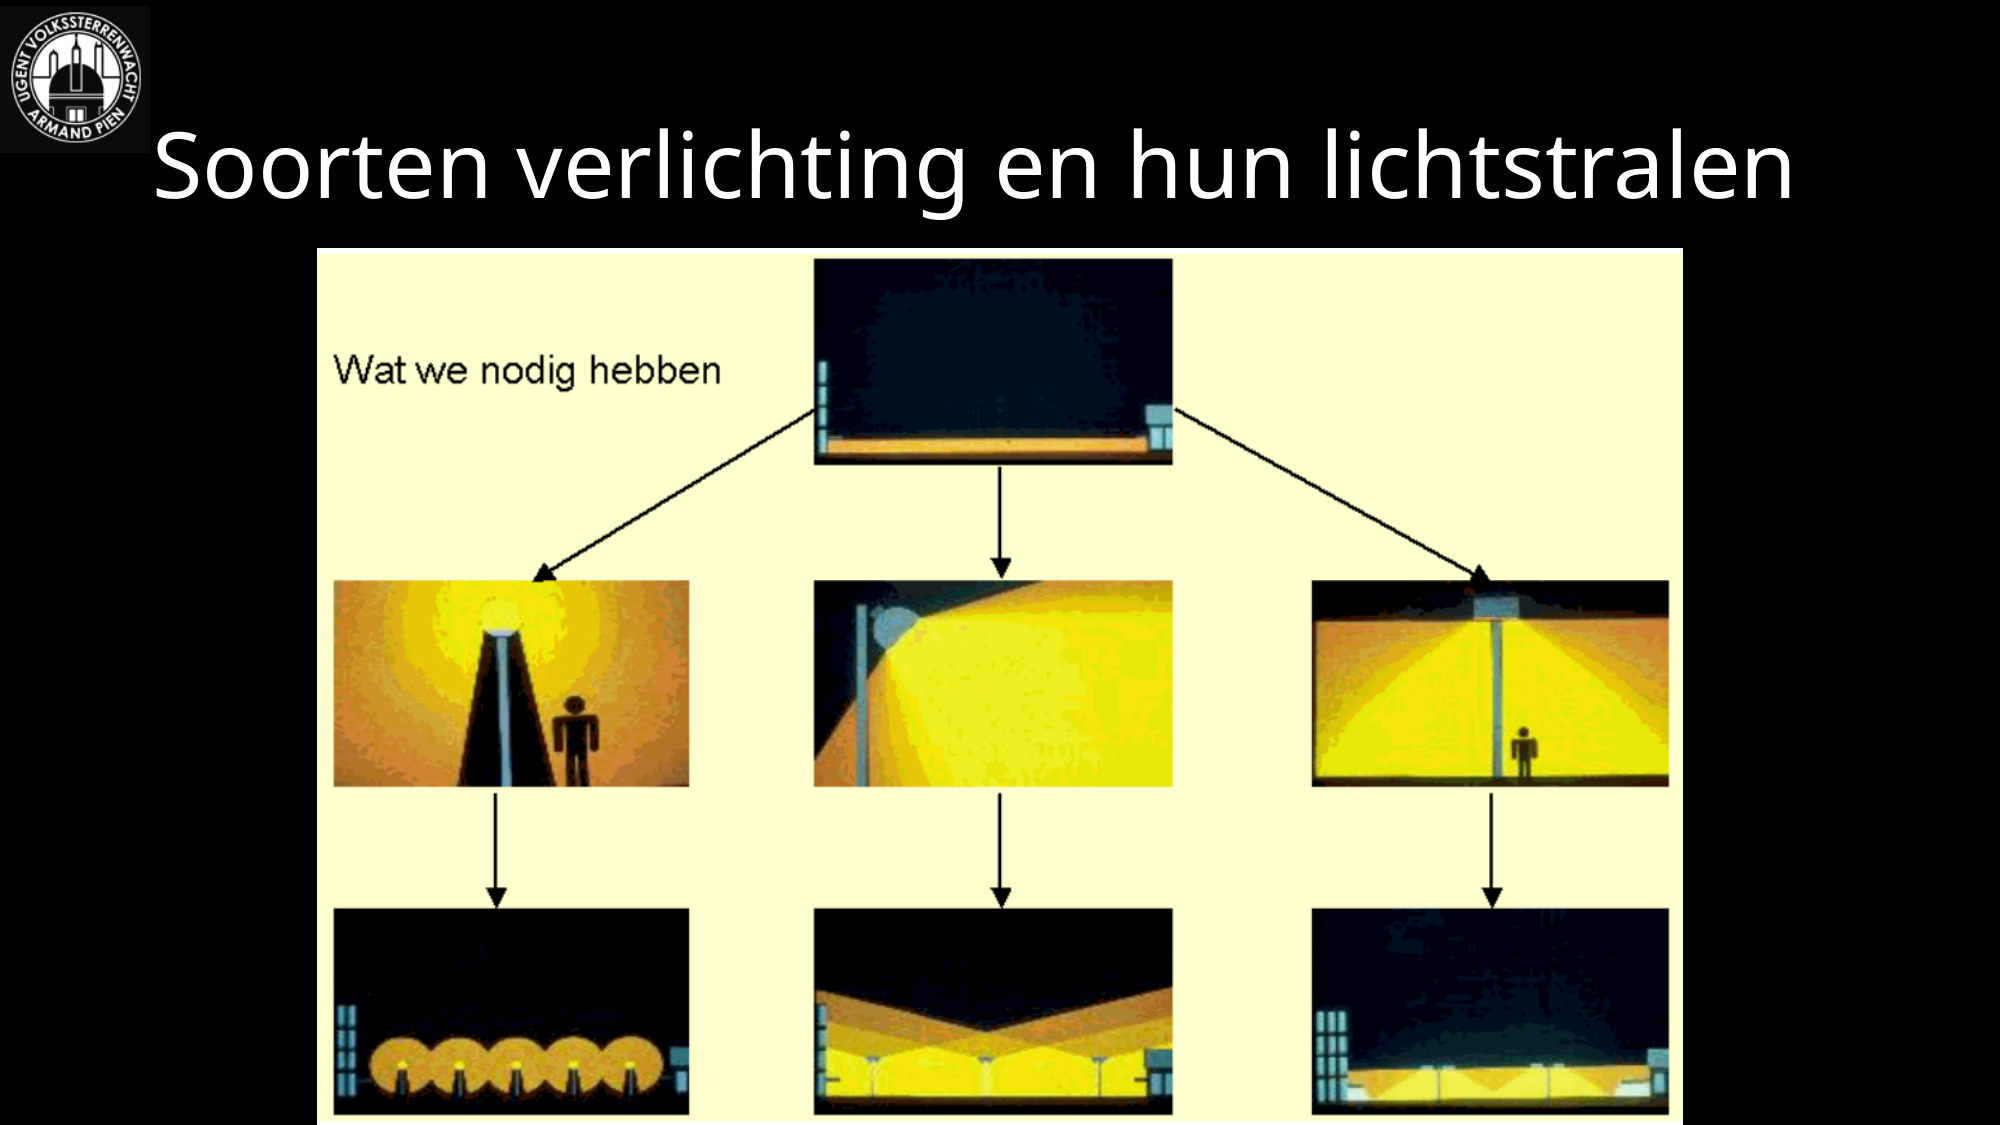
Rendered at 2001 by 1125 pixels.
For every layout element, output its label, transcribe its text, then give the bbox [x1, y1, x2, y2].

picture [0, 6, 151, 153]
title Soorten verlichting en hun lichtstralen [137, 59, 1863, 278]
picture [317, 247, 1683, 1125]
